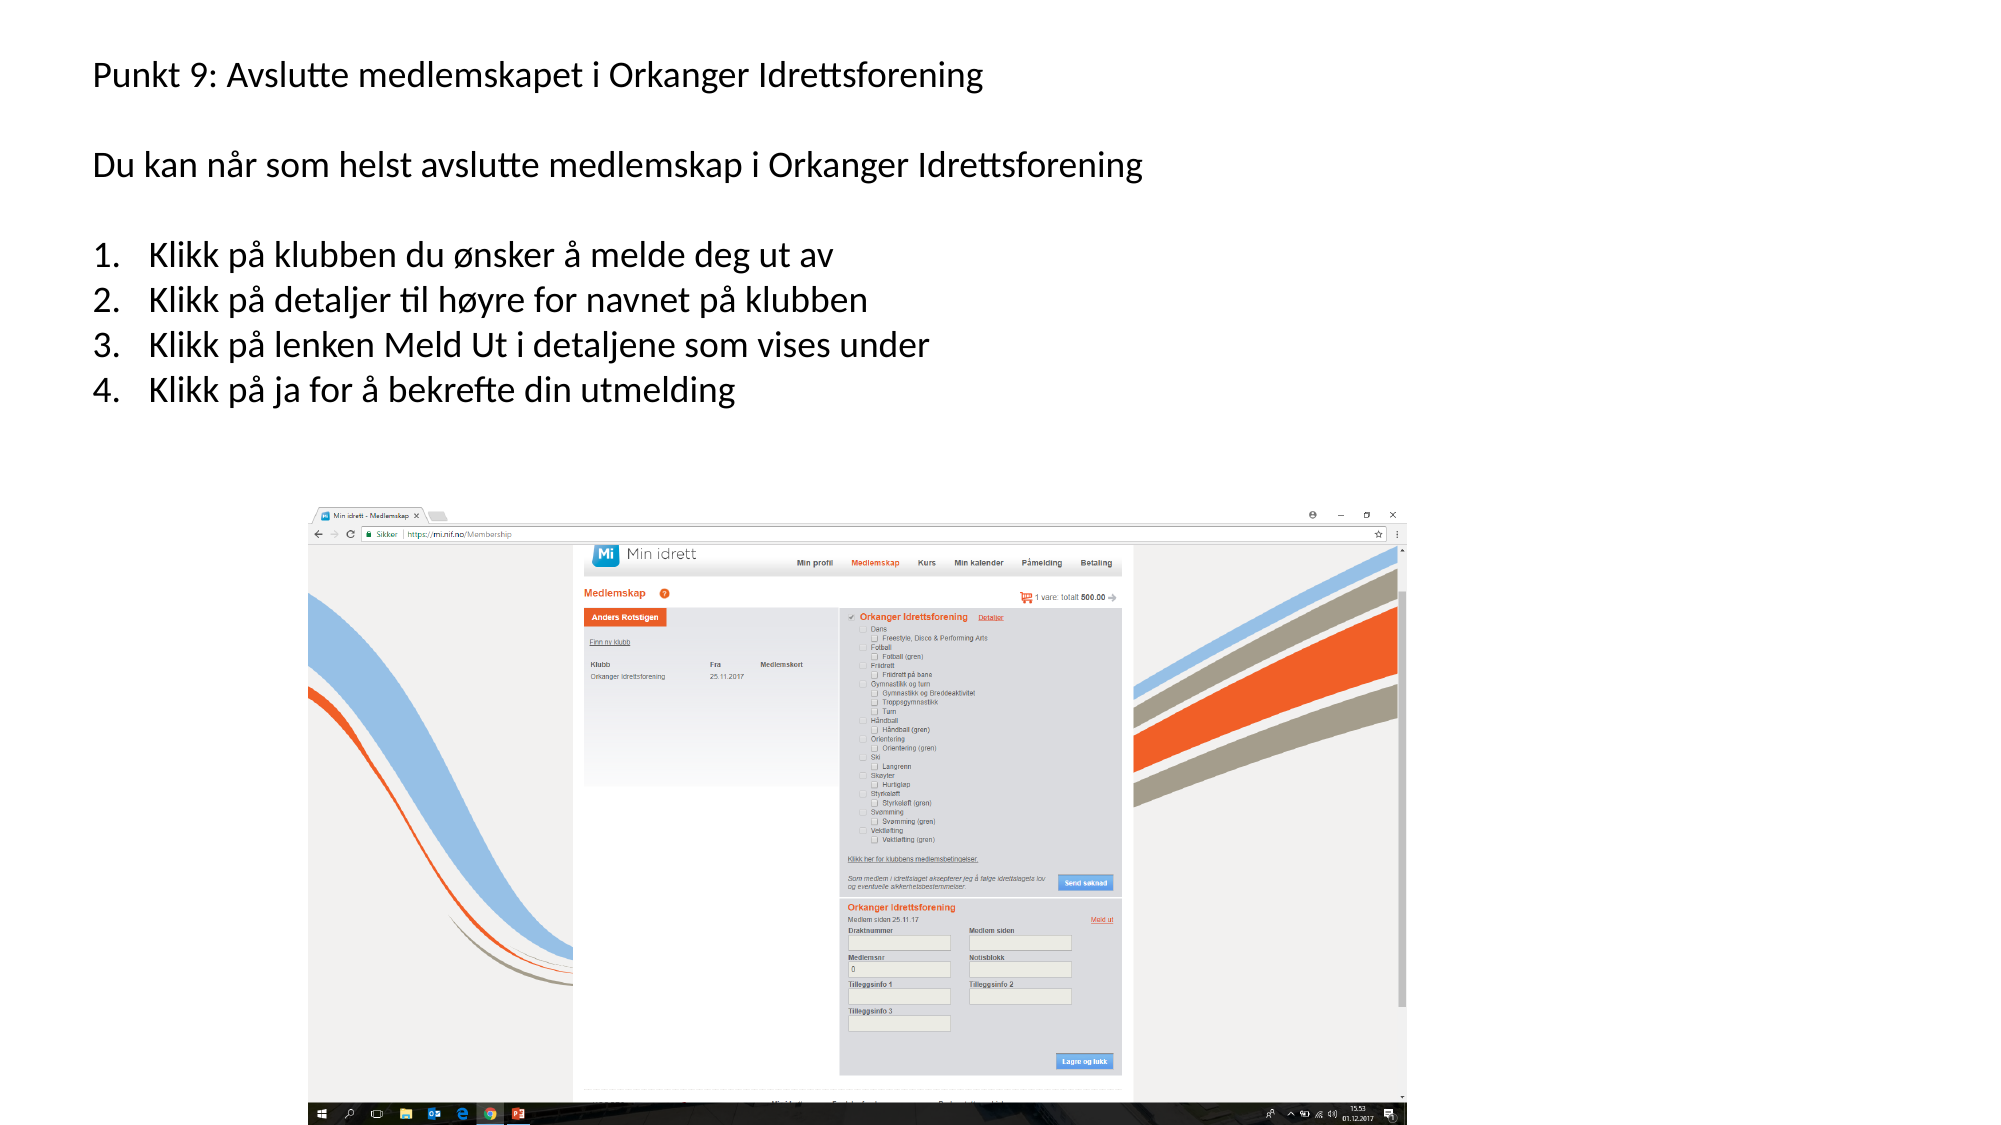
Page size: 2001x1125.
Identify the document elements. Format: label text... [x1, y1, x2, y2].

text_box Punkt 9: Avslutte medlemskapet i Orkanger Idrettsforening Du kan når som helst avslutte medlemskap i Orkanger Idrettsforening Klikk på klubben du ønsker å melde deg ut av Klikk på detaljer til høyre for navnet på klubben Klikk på lenken Meld Ut i detaljene som vises under Klikk på ja for å bekrefte din utmelding [78, 42, 1871, 418]
picture [308, 507, 1407, 1125]
